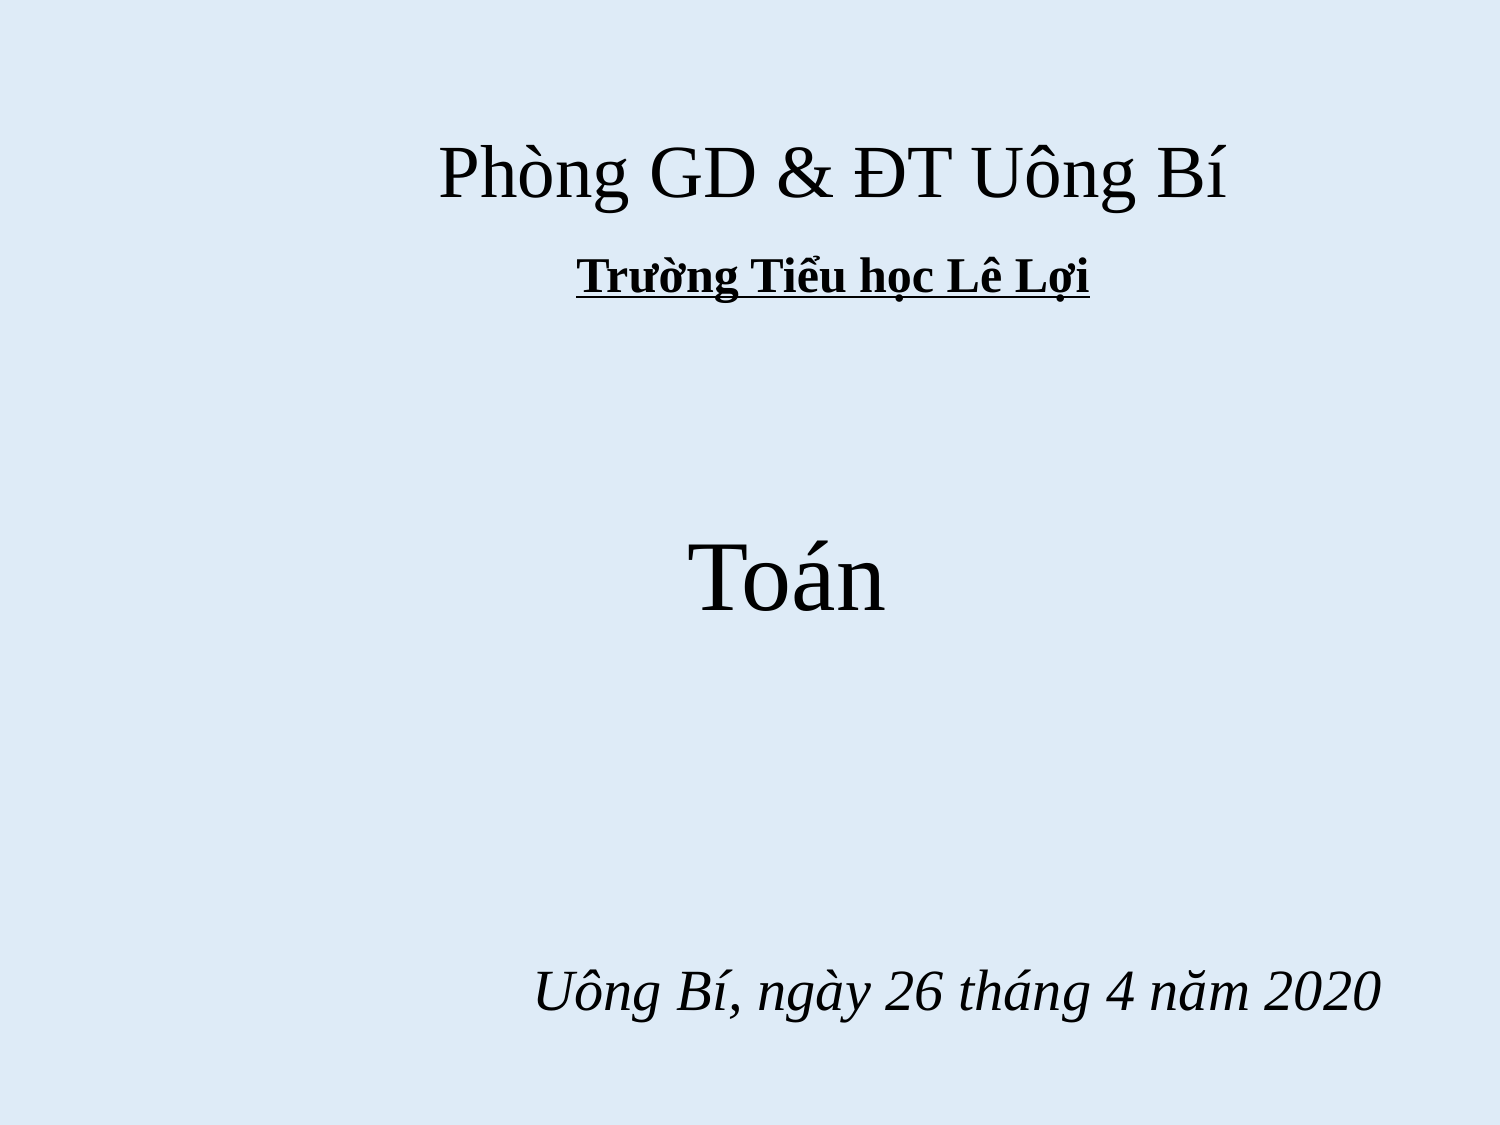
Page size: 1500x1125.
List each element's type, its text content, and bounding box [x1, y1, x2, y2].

text_box Toán [672, 503, 1053, 639]
text_box Uông Bí, ngày 26 tháng 4 năm 2020 [517, 944, 1500, 1030]
text_box Phòng GD & ĐT Uông Bí Trường Tiểu học Lê Lợi [224, 70, 1442, 310]
